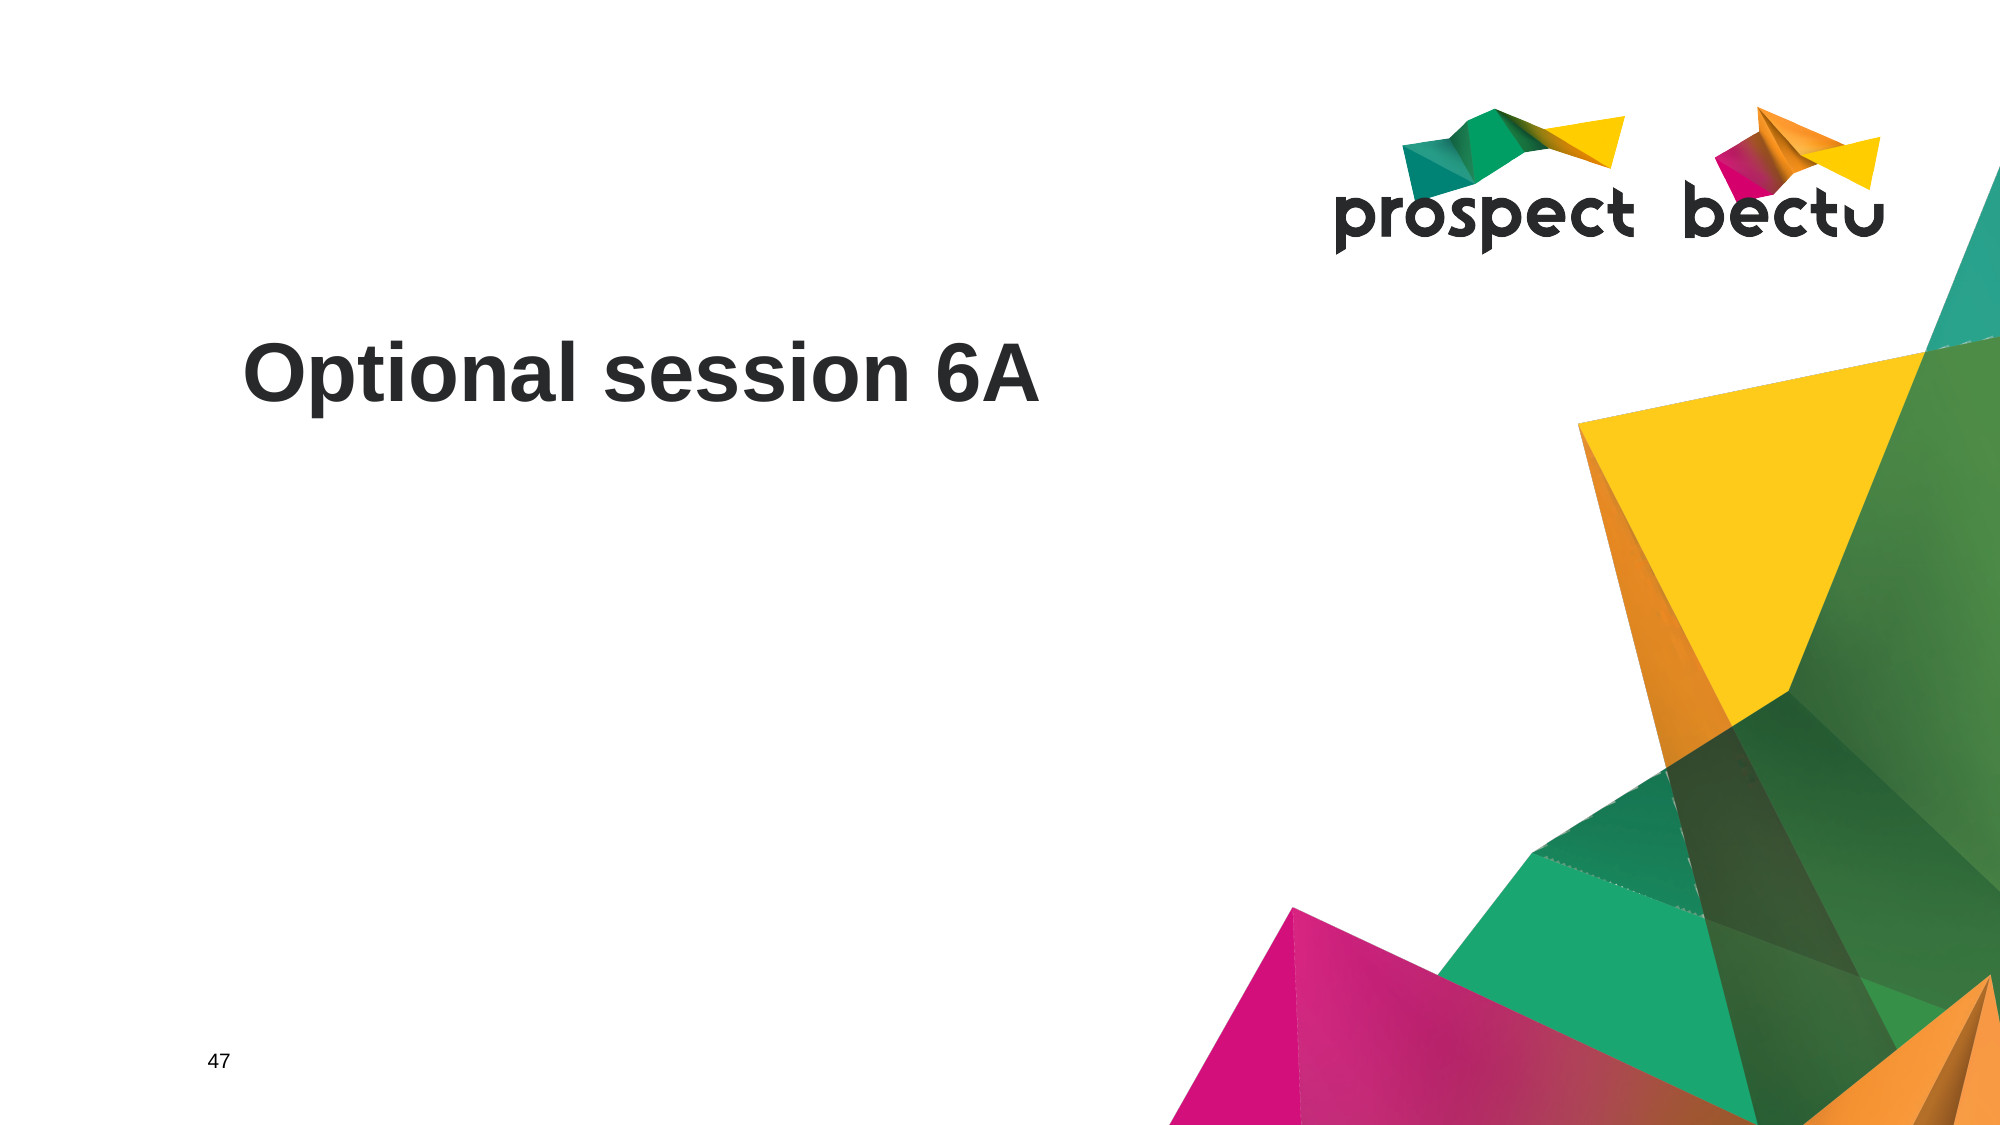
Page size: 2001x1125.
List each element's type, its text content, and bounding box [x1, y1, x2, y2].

picture [1169, 0, 2000, 1125]
title Optional session 6A [242, 146, 1516, 418]
